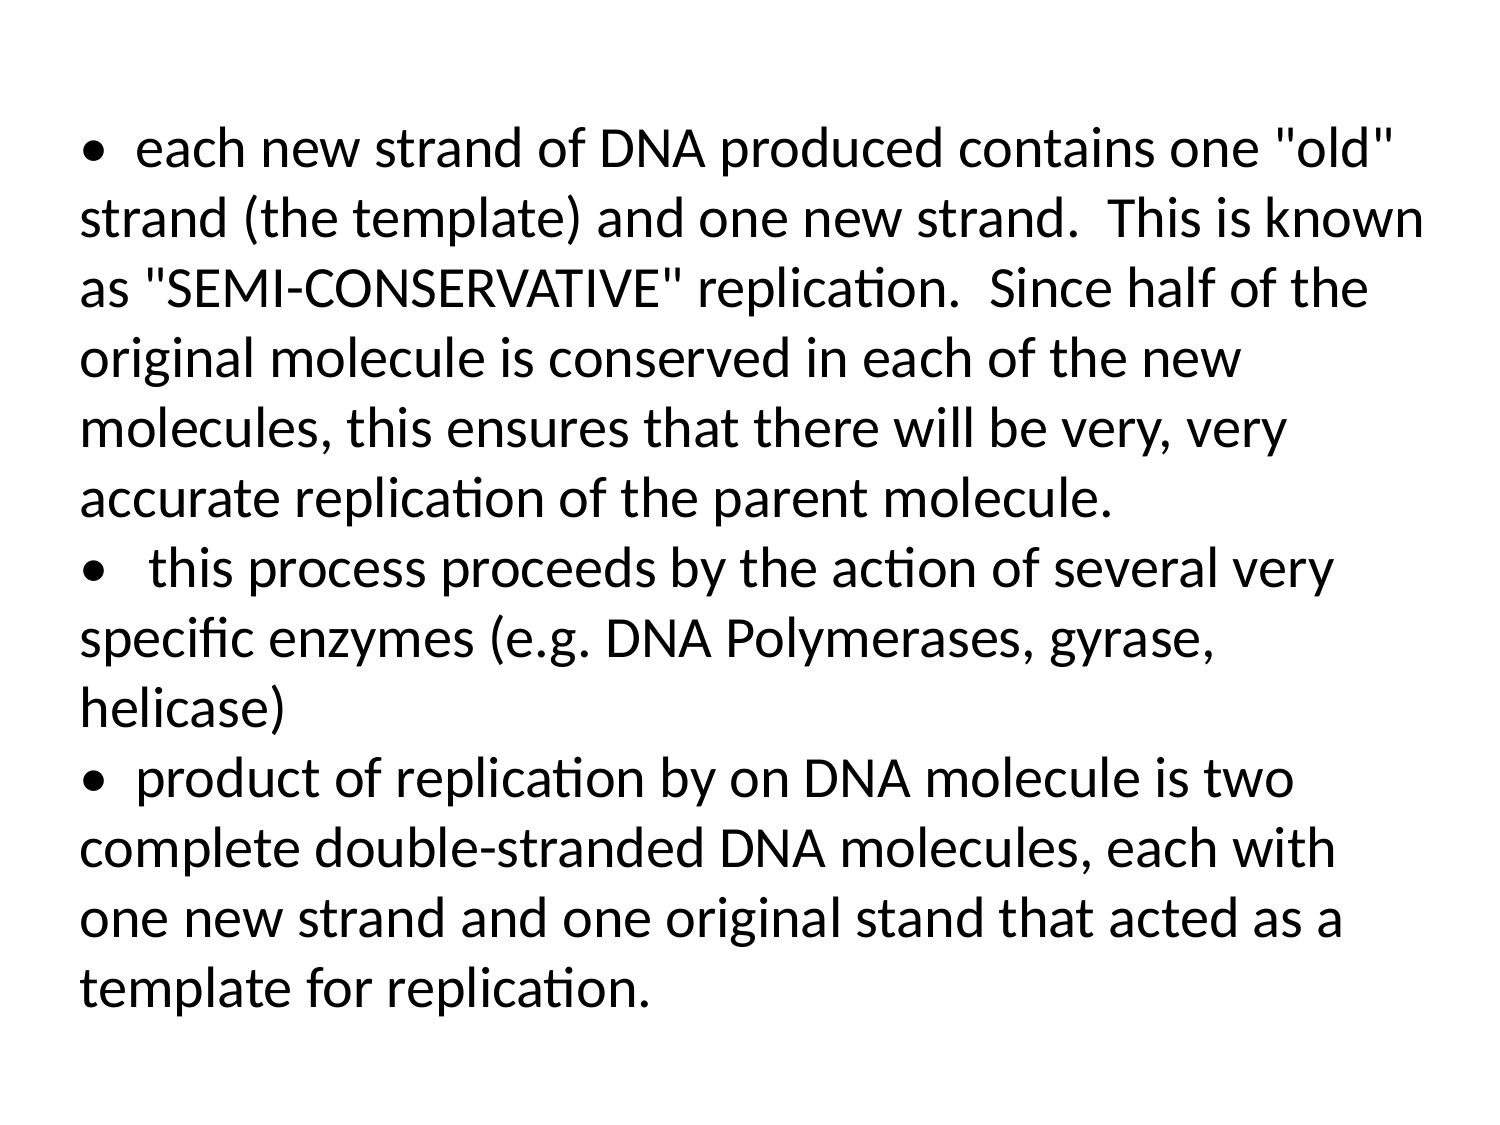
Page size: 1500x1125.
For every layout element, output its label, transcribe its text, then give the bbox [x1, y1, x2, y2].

text_box • each new strand of DNA produced contains one "old" strand (the template) and one new strand. This is known as "SEMI-CONSERVATIVE" replication. Since half of the original molecule is conserved in each of the new molecules, this ensures that there will be very, very accurate replication of the parent molecule. • this process proceeds by the action of several very specific enzymes (e.g. DNA Polymerases, gyrase, helicase) • product of replication by on DNA molecule is two complete double-stranded DNA molecules, each with one new strand and one original stand that acted as a template for replication. [64, 101, 1447, 1027]
